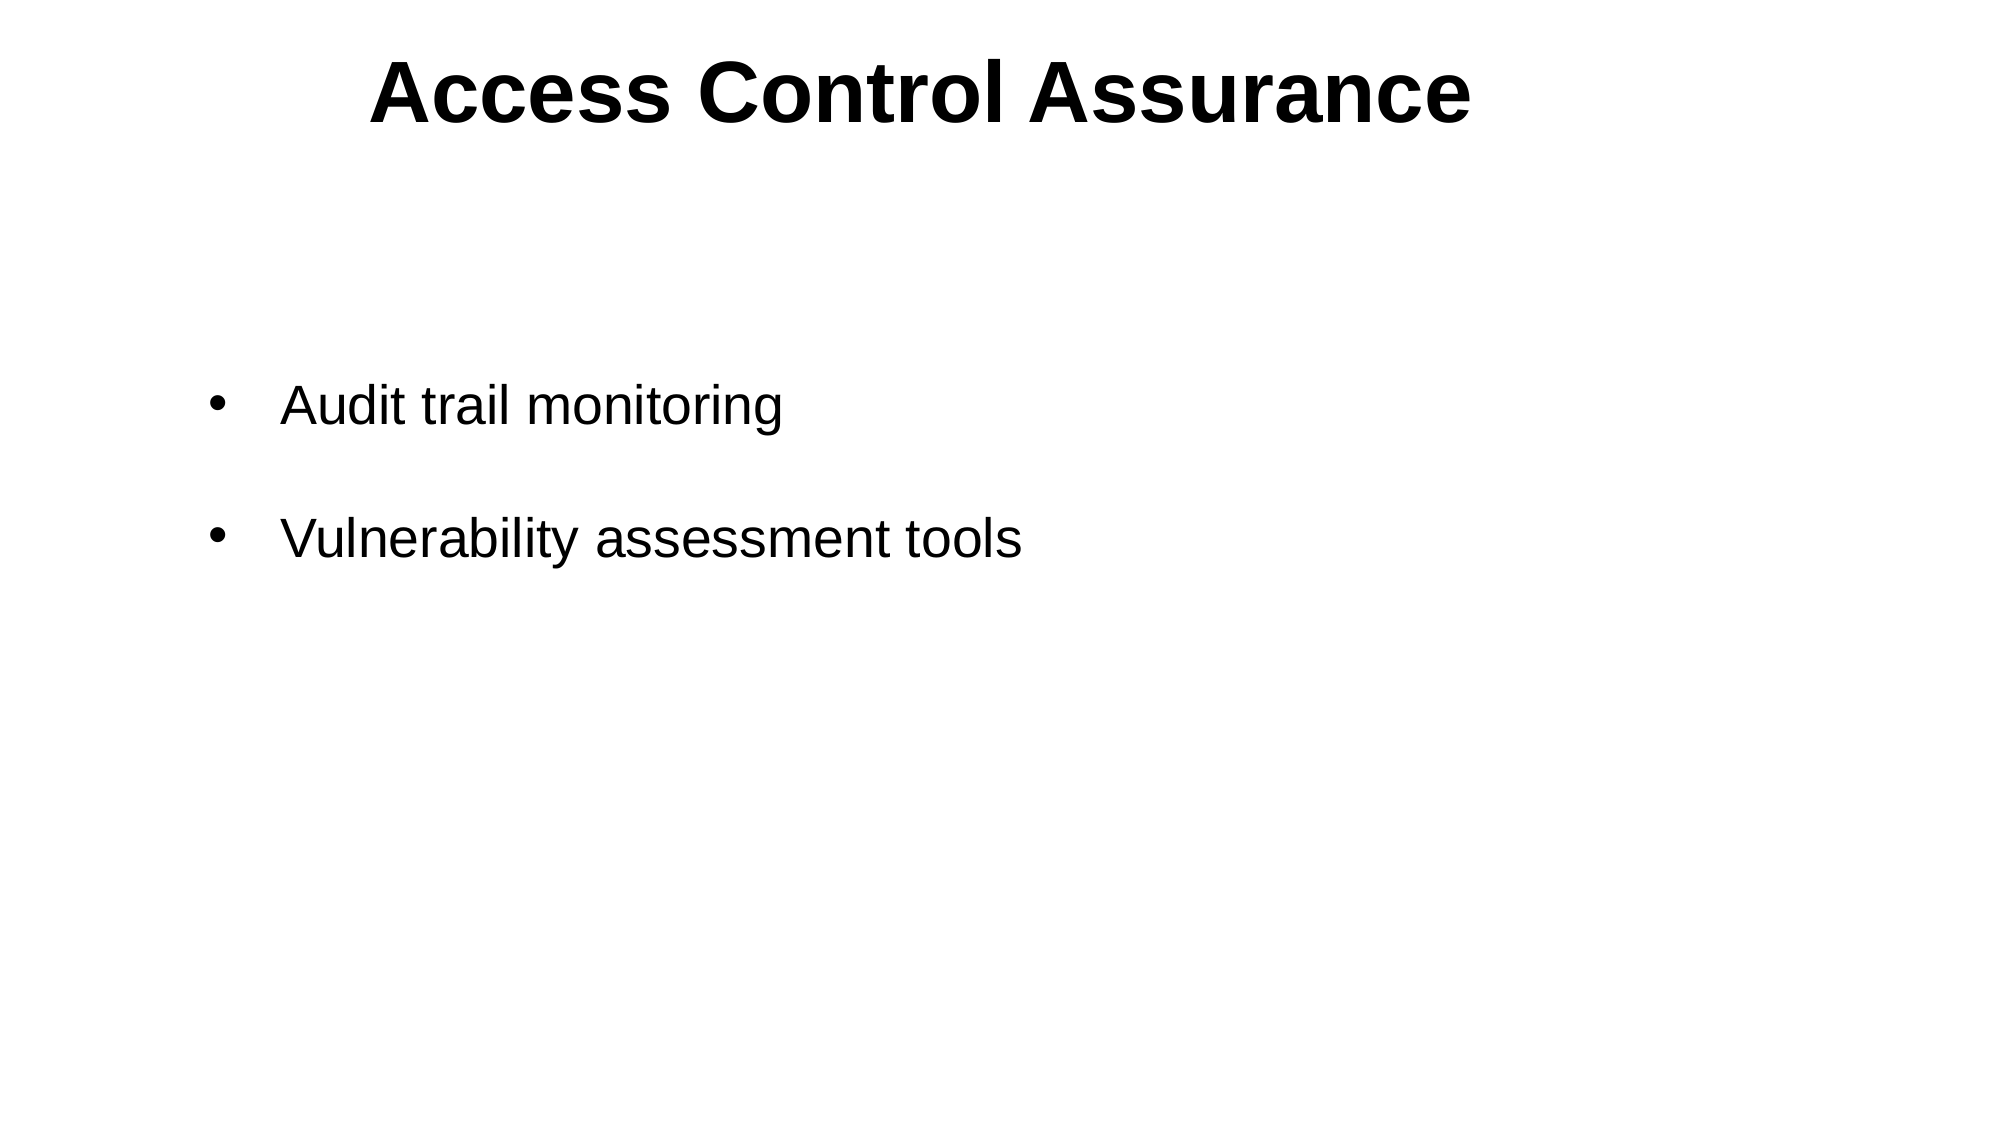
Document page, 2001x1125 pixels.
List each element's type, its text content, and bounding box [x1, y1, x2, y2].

text_box Audit trail monitoring Vulnerability assessment tools [194, 361, 1948, 576]
text_box Access Control Assurance [194, 27, 1648, 148]
